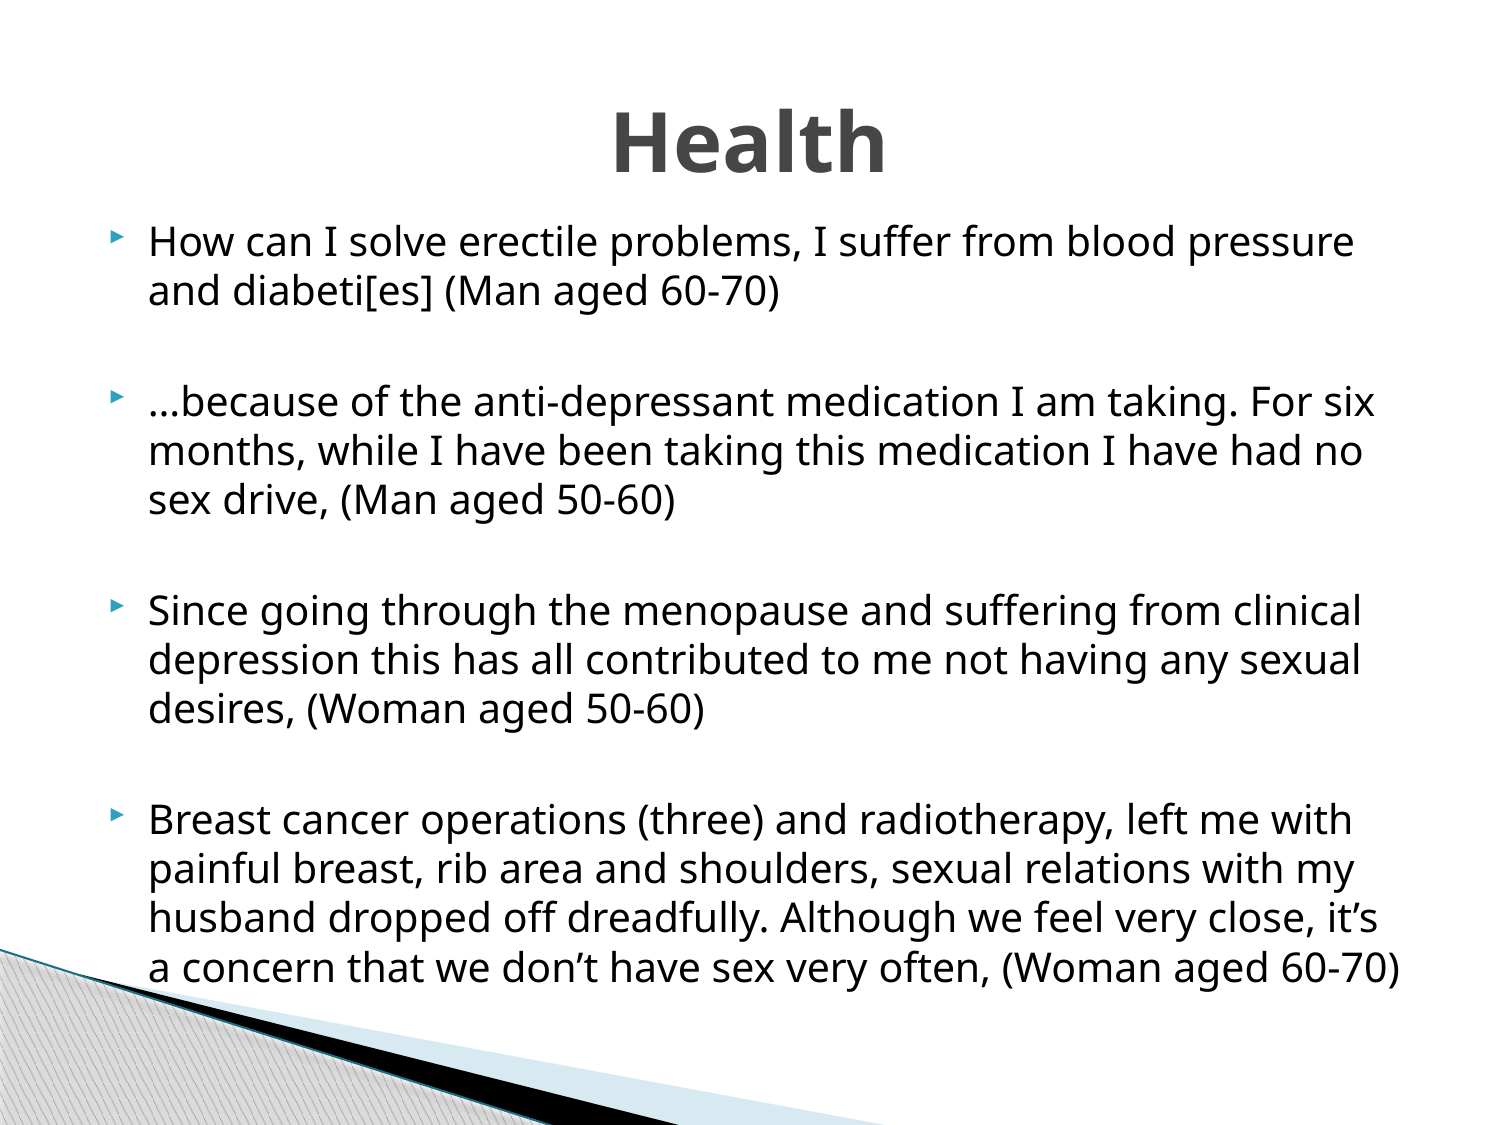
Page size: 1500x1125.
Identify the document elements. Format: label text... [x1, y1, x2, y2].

list How can I solve erectile problems, I suffer from blood pressure and diabeti[es] (Man aged 60-70) …because of the anti-depressant medication I am taking. For six months, while I have been taking this medication I have had no sex drive, (Man aged 50-60) Since going through the menopause and suffering from clinical depression this has all contributed to me not having any sexual desires, (Woman aged 50-60) Breast cancer operations (three) and radiotherapy, left me with painful breast, rib area and shoulders, sexual relations with my husband dropped off dreadfully. Although we feel very close, it’s a concern that we don’t have sex very often, (Woman aged 60-70) [76, 208, 1427, 1035]
title Health [75, 45, 1425, 233]
